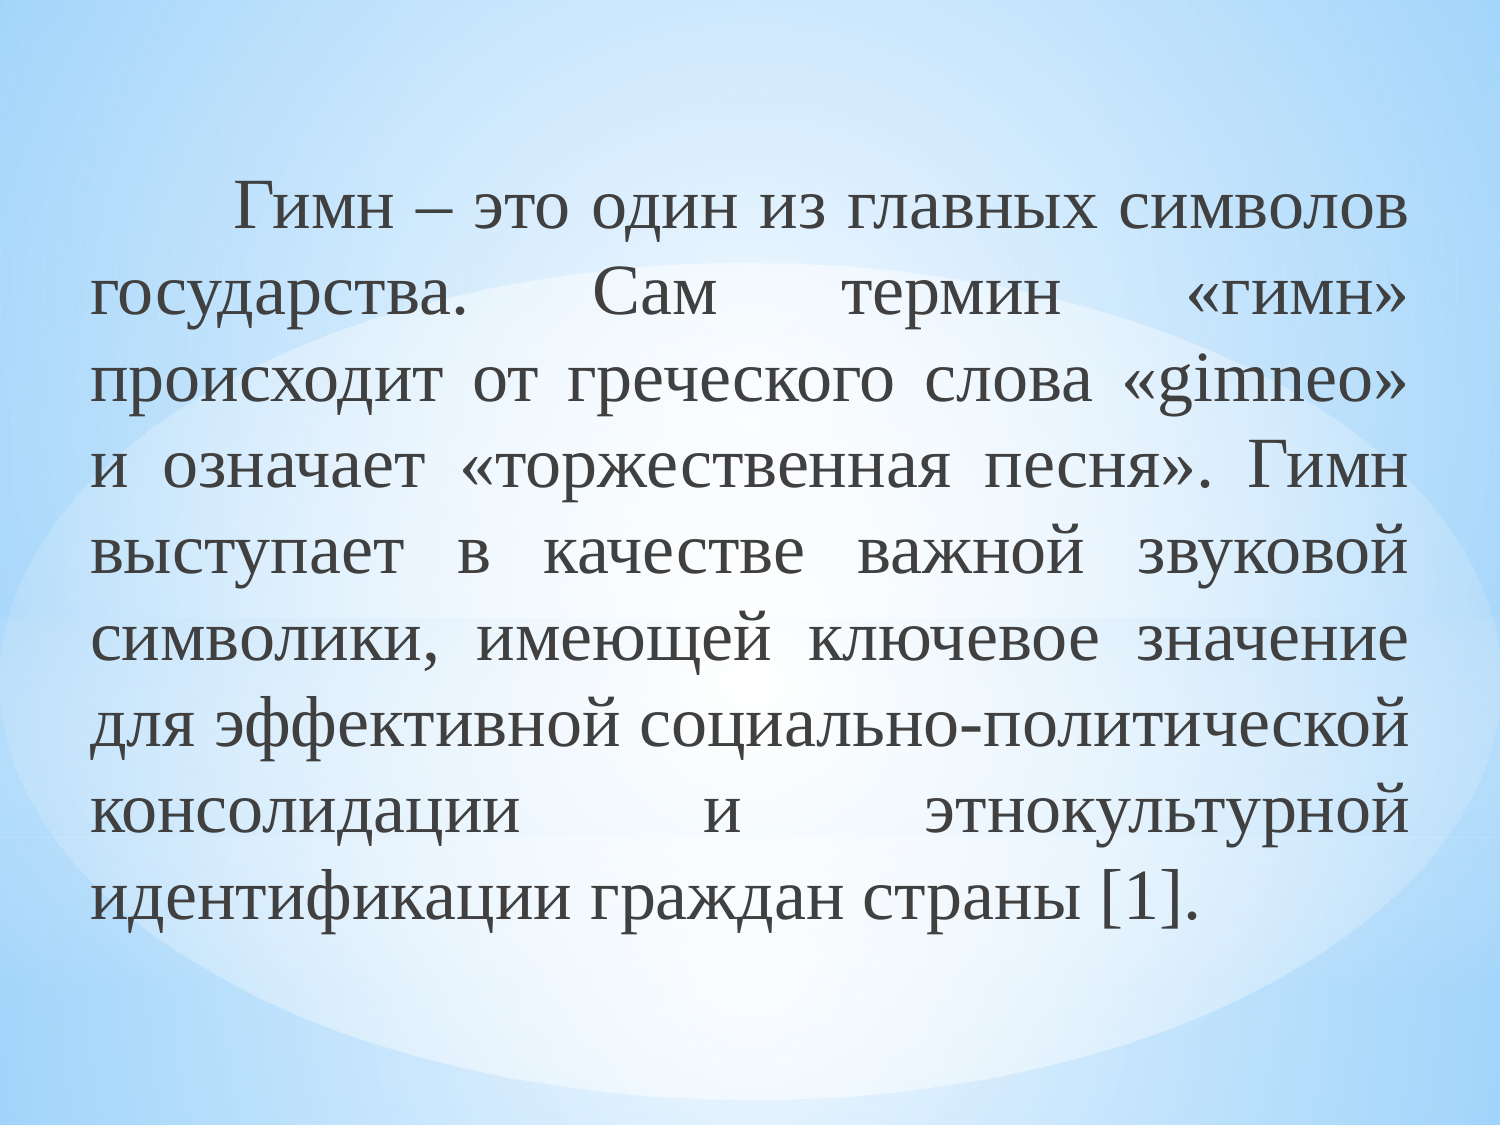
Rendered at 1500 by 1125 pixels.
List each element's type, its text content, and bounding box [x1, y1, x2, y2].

list Гимн – это один из главных символов государства. Сам термин «гимн» происходит от греческого слова «gimneo» и означает «торжественная песня». Гимн выступает в качестве важной звуковой символики, имеющей ключевое значение для эффективной социально-политической консолидации и этнокультурной идентификации граждан страны [1]. [75, 66, 1425, 1005]
